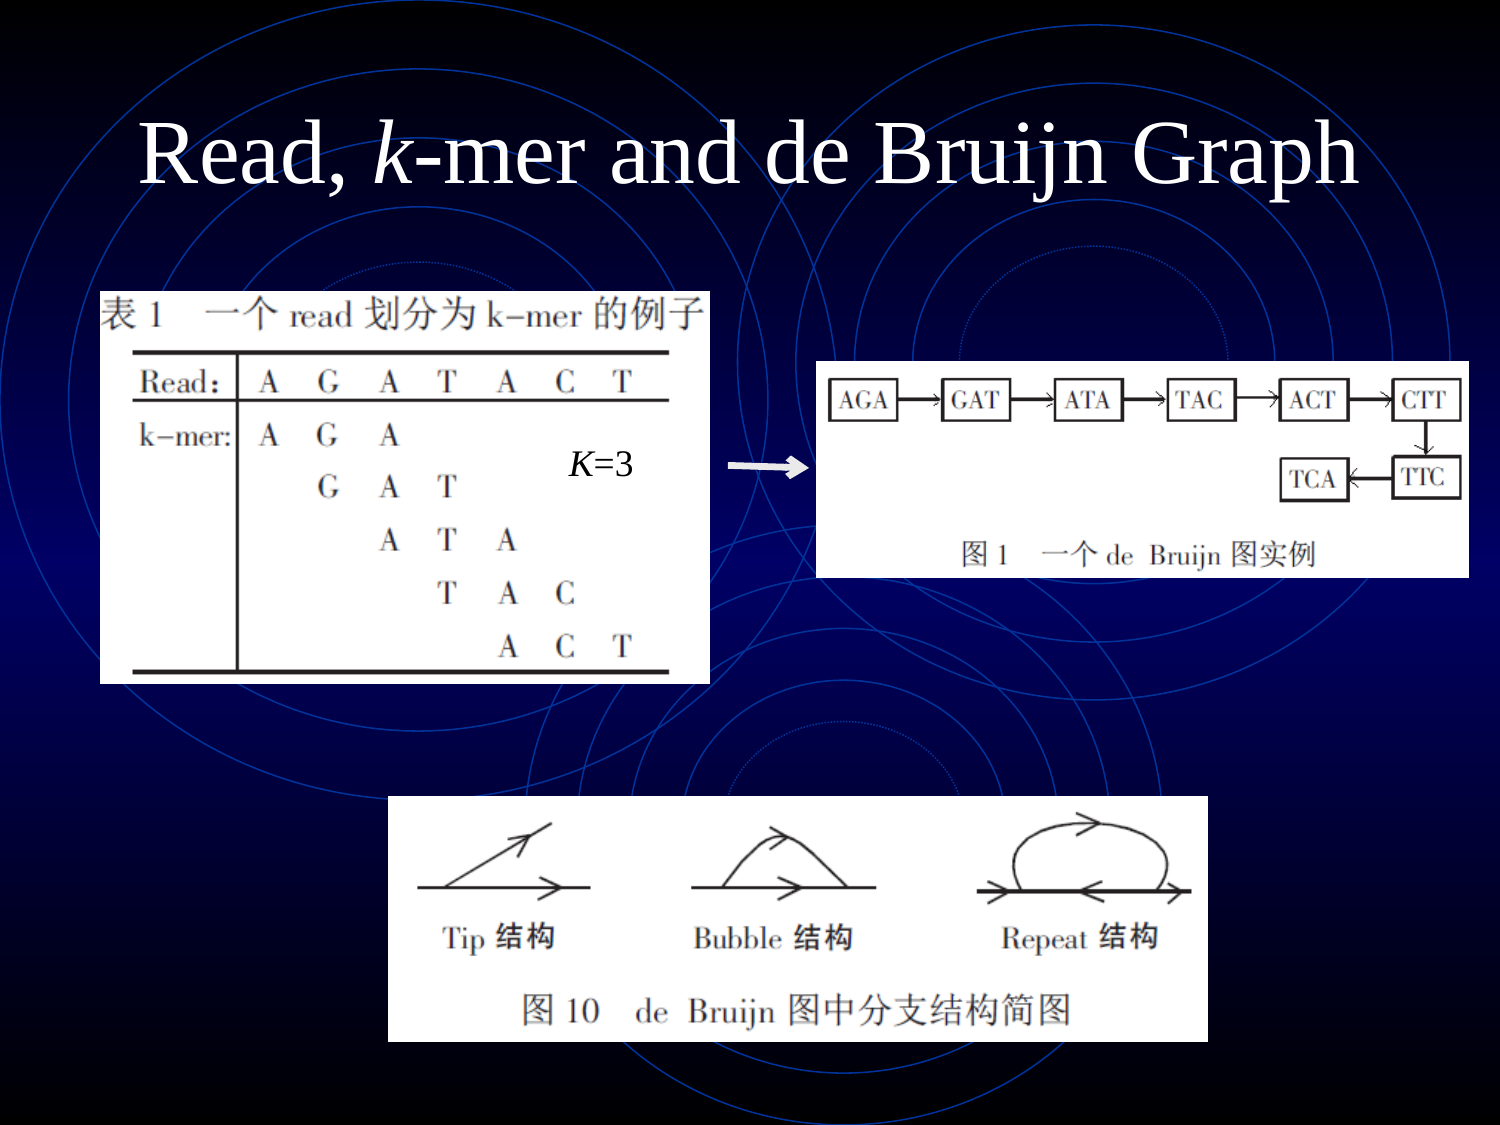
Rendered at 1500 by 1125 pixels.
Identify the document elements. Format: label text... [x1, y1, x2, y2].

picture [388, 796, 1208, 1042]
picture [100, 291, 710, 684]
title Read, k-mer and de Bruijn Graph [112, 53, 1388, 242]
picture [815, 361, 1469, 578]
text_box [727, 465, 810, 469]
